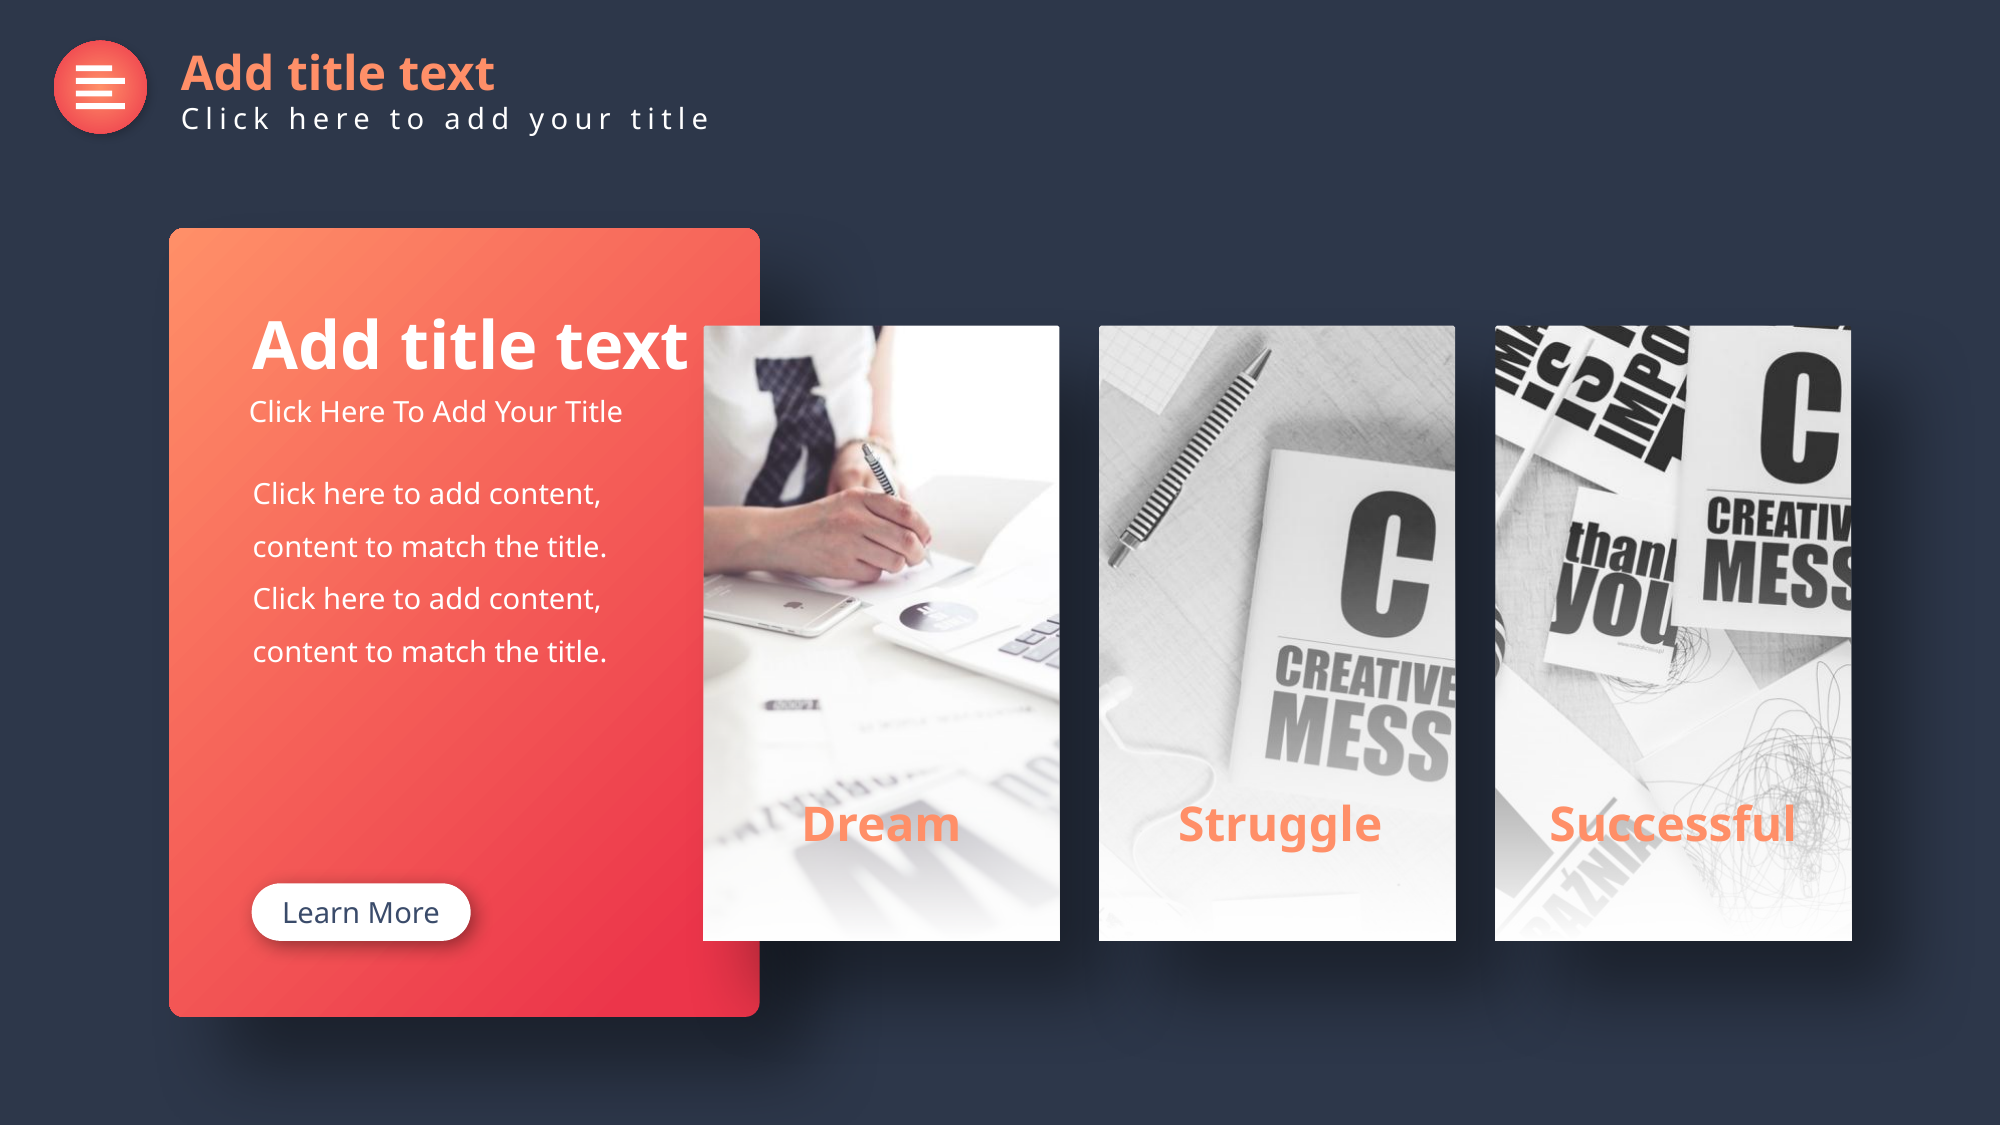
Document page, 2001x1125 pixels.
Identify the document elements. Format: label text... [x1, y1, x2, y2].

picture [1495, 325, 1852, 941]
text_box Learn More [250, 882, 472, 942]
text_box [168, 227, 761, 1018]
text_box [54, 35, 724, 144]
picture [703, 325, 1060, 941]
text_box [237, 295, 730, 860]
picture [1099, 325, 1456, 941]
